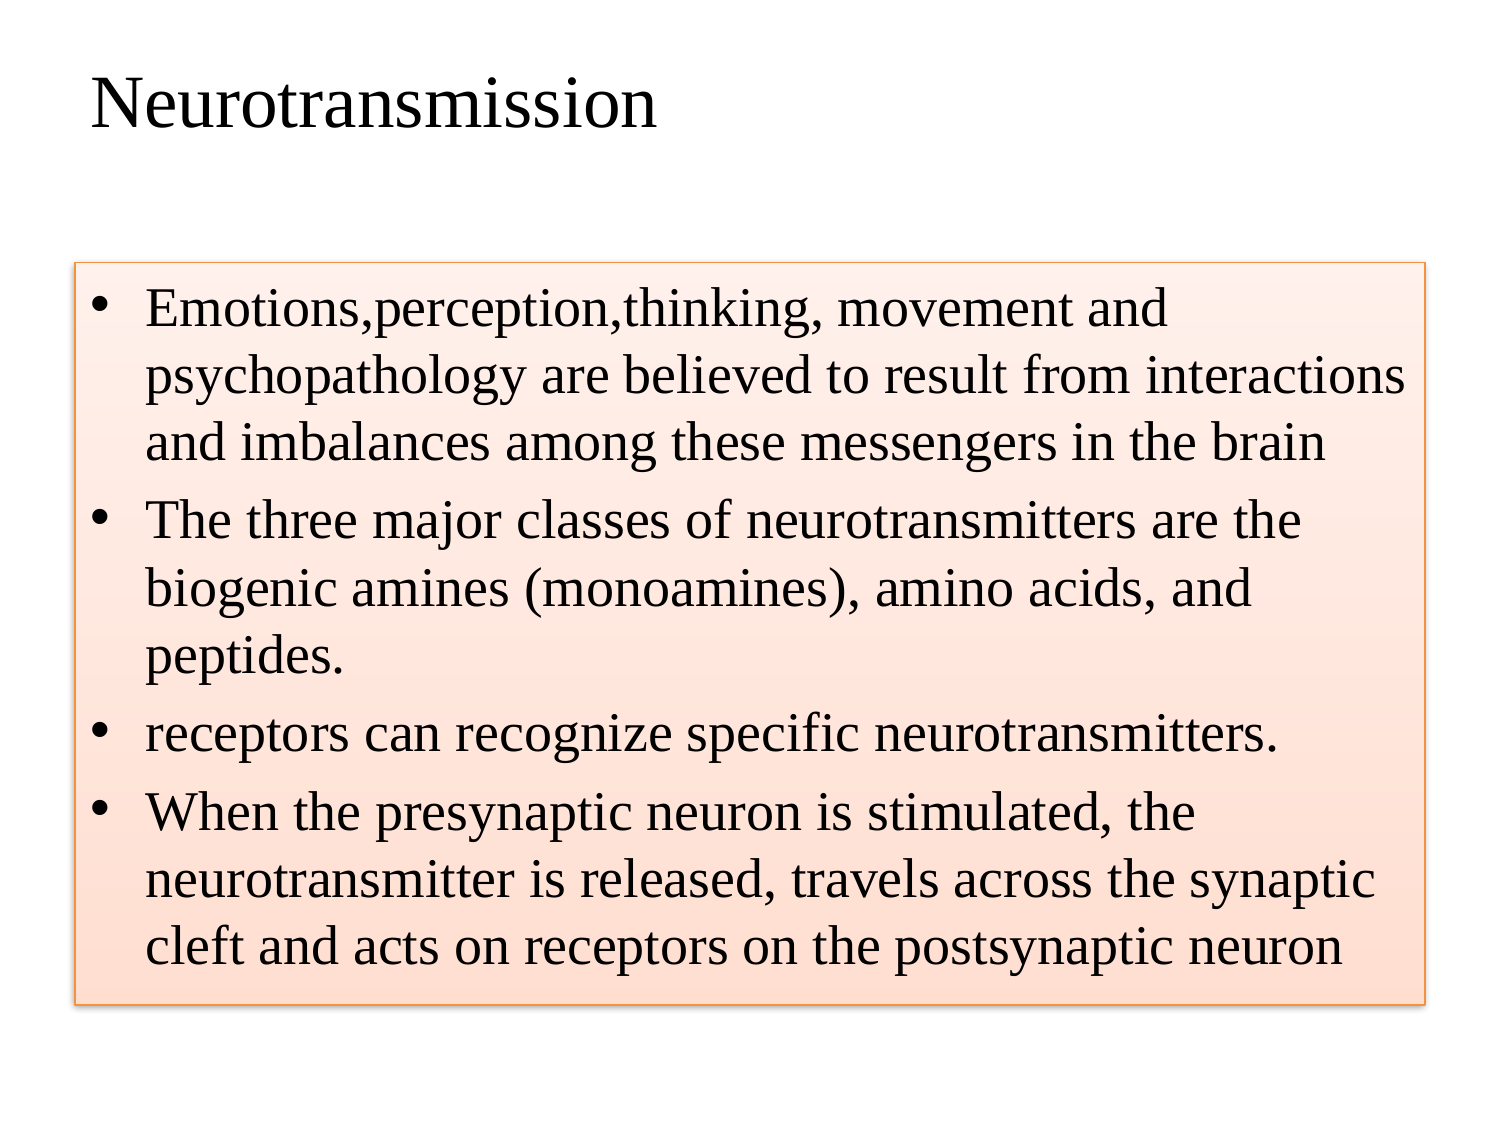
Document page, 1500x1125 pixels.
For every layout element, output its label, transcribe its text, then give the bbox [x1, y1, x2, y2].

list Emotions,perception,thinking, movement and psychopathology are believed to result from interactions and imbalances among these messengers in the brain The three major classes of neurotransmitters are the biogenic amines (monoamines), amino acids, and peptides. receptors can recognize specific neurotransmitters. When the presynaptic neuron is stimulated, the neurotransmitter is released, travels across the synaptic cleft and acts on receptors on the postsynaptic neuron [74, 262, 1426, 1006]
title Neurotransmission [75, 45, 1425, 233]
